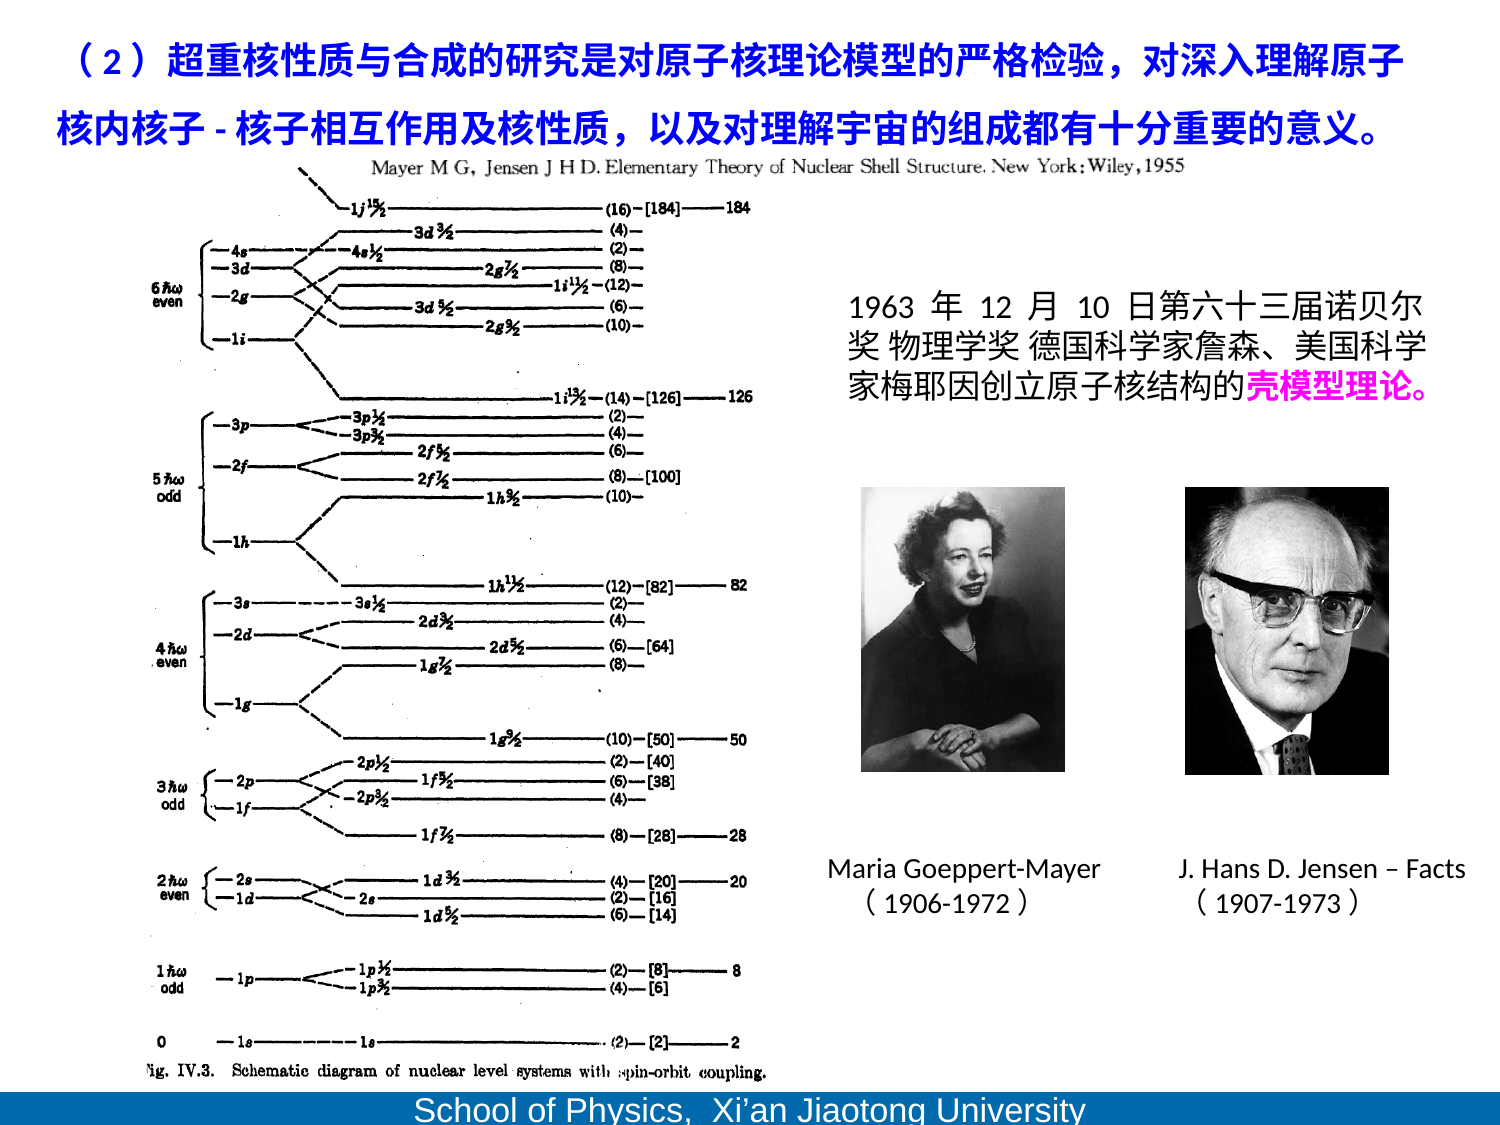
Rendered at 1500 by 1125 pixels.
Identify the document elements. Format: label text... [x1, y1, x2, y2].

picture [146, 155, 1186, 1084]
picture [1184, 487, 1389, 776]
text_box J. Hans D. Jensen – Facts （1907-1973） [1163, 842, 1482, 927]
text_box （2）超重核性质与合成的研究是对原子核理论模型的严格检验，对深入理解原子核内核子-核子相互作用及核性质，以及对理解宇宙的组成都有十分重要的意义。 [41, 7, 1436, 157]
text_box School of Physics, Xi’an Jiaotong University [0, 1094, 1500, 1124]
text_box Maria Goeppert-Mayer （1906-1972） [812, 842, 1117, 927]
text_box 1963 年 12 月 10 日第六十三届诺贝尔奖 物理学奖 德国科学家詹森、美国科学家梅耶因创立原子核结构的壳模型理论。 [832, 277, 1447, 413]
picture [861, 487, 1065, 773]
